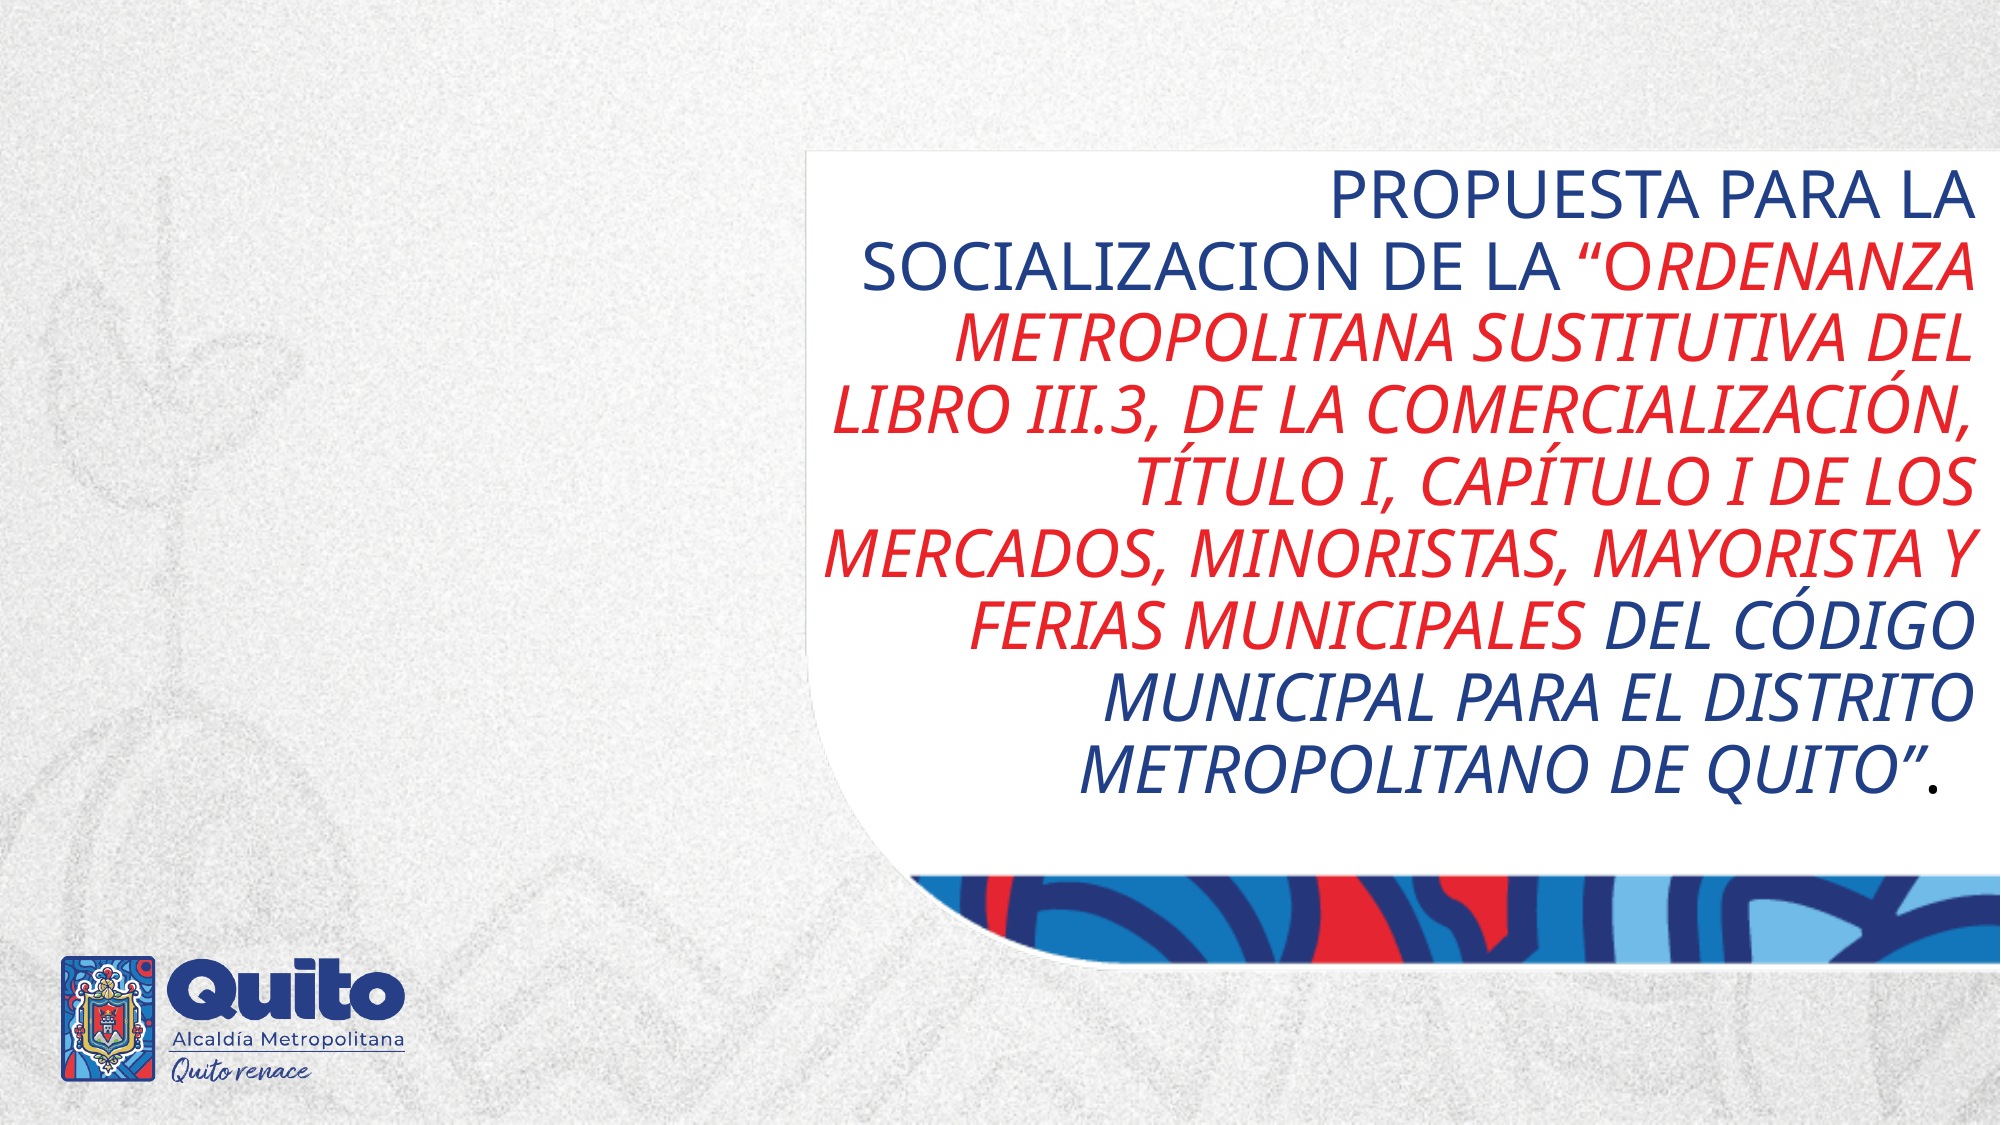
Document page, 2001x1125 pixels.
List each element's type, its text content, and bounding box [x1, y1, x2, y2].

text_box PROPUESTA PARA LA SOCIALIZACION DE LA “ORDENANZA METROPOLITANA SUSTITUTIVA DEL LIBRO III.3, DE LA COMERCIALIZACIÓN, TÍTULO I, CAPÍTULO I DE LOS MERCADOS, MINORISTAS, MAYORISTA Y FERIAS MUNICIPALES DEL CÓDIGO MUNICIPAL PARA EL DISTRITO METROPOLITANO DE QUITO”. [797, 153, 1992, 371]
picture [0, 0, 2000, 1125]
text_box [911, 453, 1878, 832]
